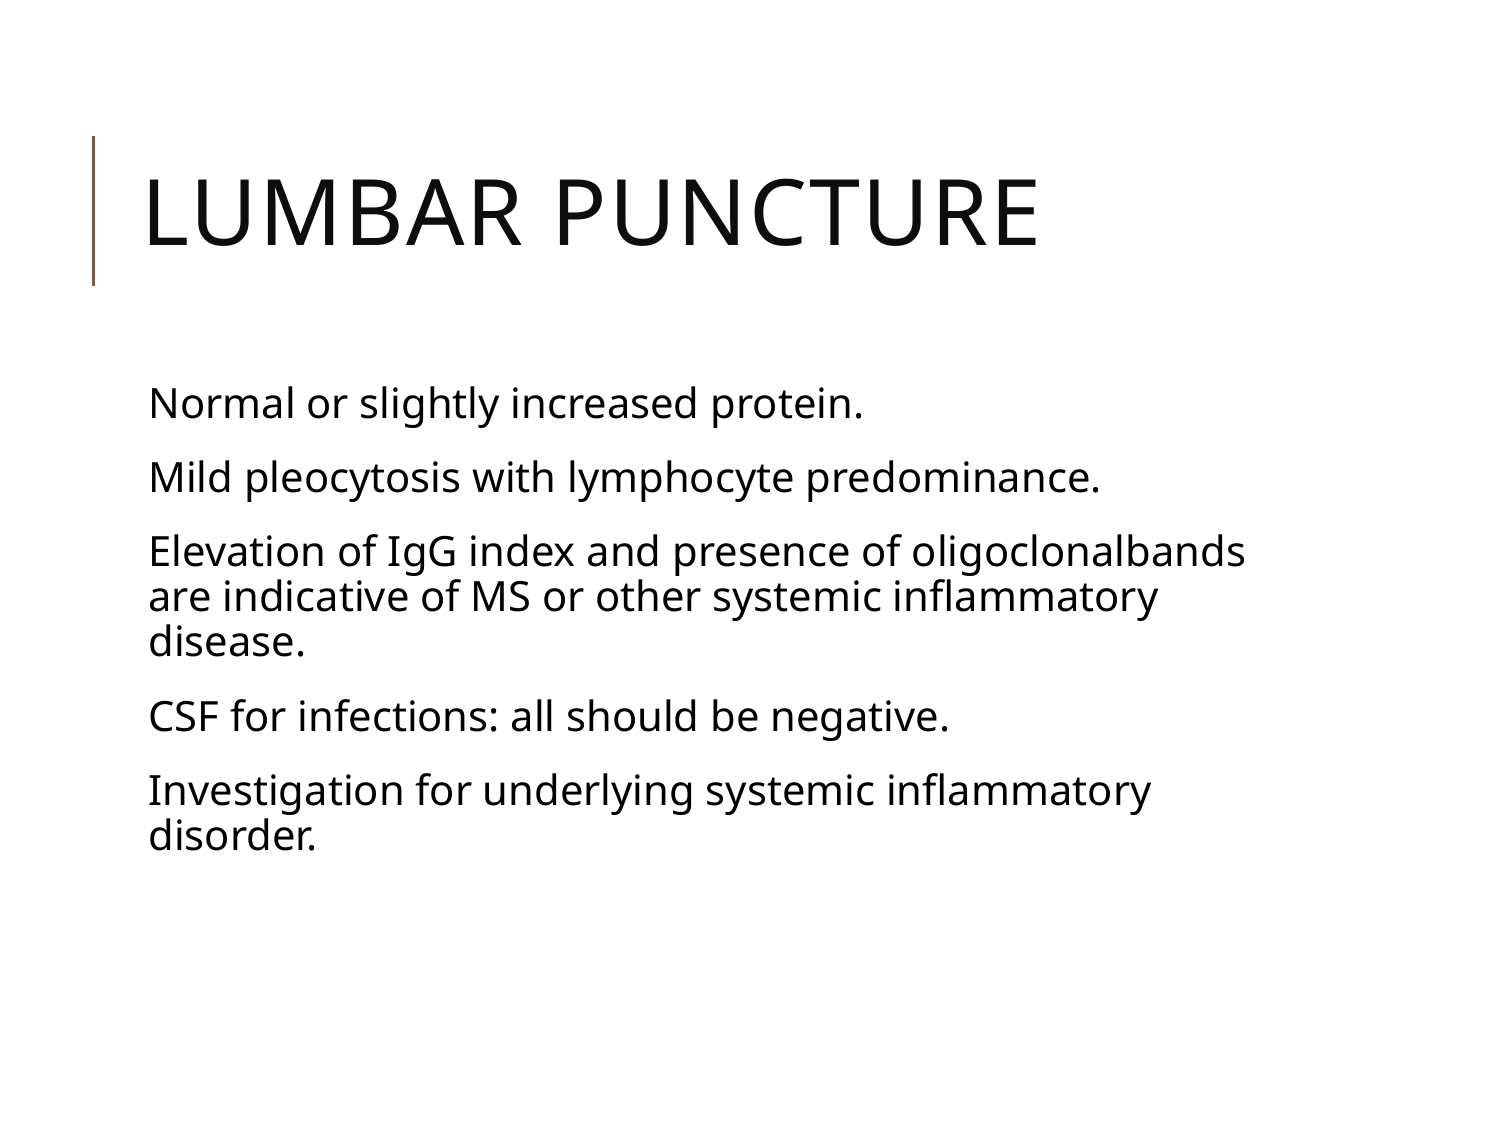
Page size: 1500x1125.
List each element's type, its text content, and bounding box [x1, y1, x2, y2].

list Normal or slightly increased protein. Mild pleocytosis with lymphocyte predominance. Elevation of IgG index and presence of oligoclonalbands are indicative of MS or other systemic inflammatory disease. CSF for infections: all should be negative. Investigation for underlying systemic inflammatory disorder. [126, 375, 1322, 1035]
title Lumbar puncture [126, 96, 1322, 342]
